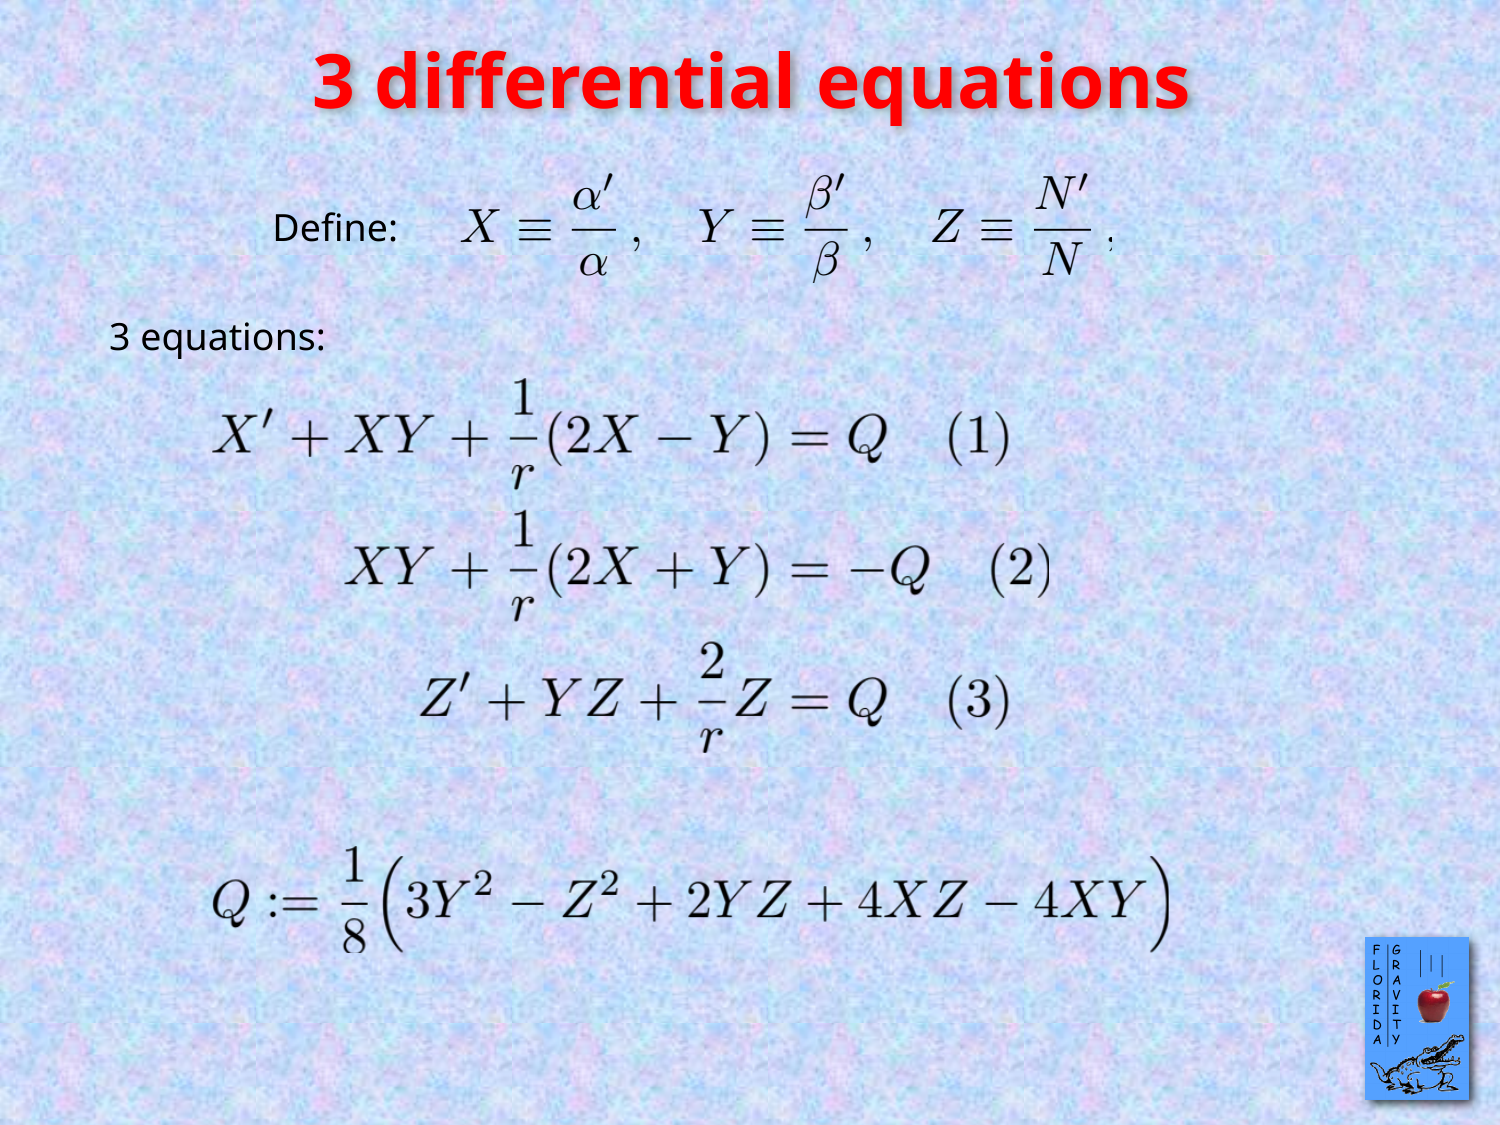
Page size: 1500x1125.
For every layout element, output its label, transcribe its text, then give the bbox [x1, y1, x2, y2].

text_box 3 equations: [94, 305, 341, 365]
picture [0, 0, 1500, 1125]
text_box 3 differential equations [297, 25, 1207, 131]
text_box Define: [257, 196, 414, 256]
